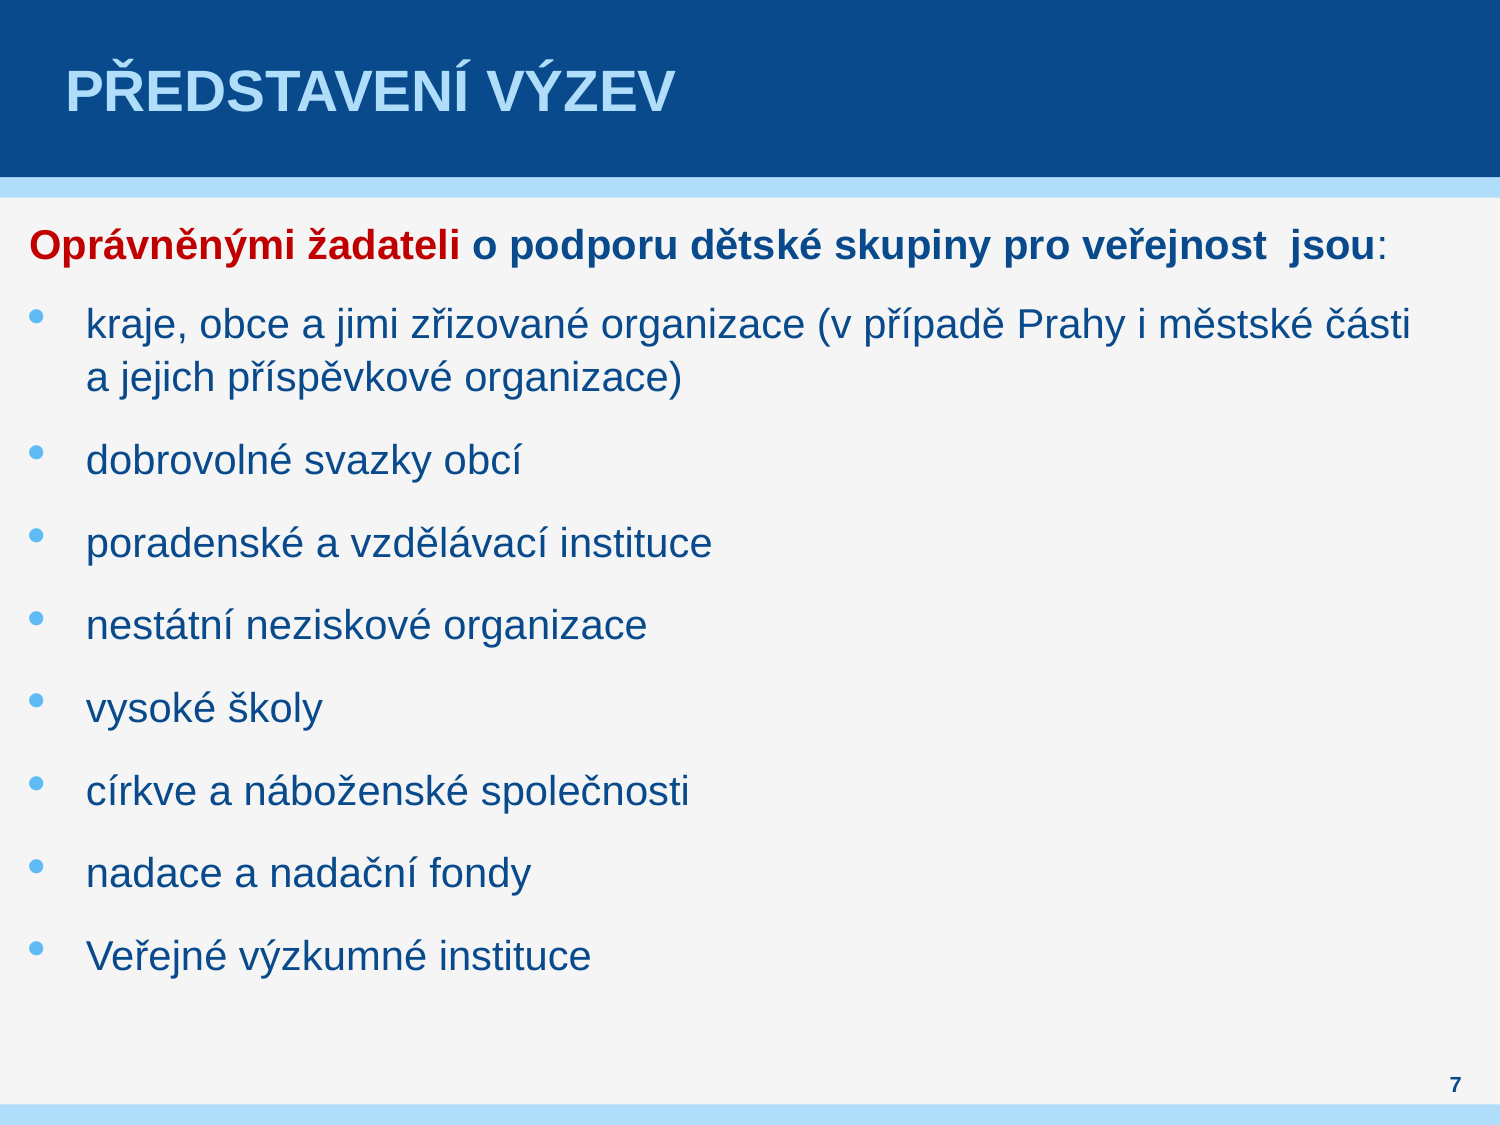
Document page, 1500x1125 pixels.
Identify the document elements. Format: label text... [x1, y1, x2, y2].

list Oprávněnými žadateli o podporu dětské skupiny pro veřejnost jsou: kraje, obce a jimi zřizované organizace (v případě Prahy i městské části a jejich příspěvkové organizace) dobrovolné svazky obcí poradenské a vzdělávací instituce nestátní neziskové organizace vysoké školy církve a náboženské společnosti nadace a nadační fondy Veřejné výzkumné instituce [29, 208, 1500, 1094]
slide_number 7 [1417, 1068, 1495, 1099]
title Představení výzeV [59, 0, 1441, 178]
